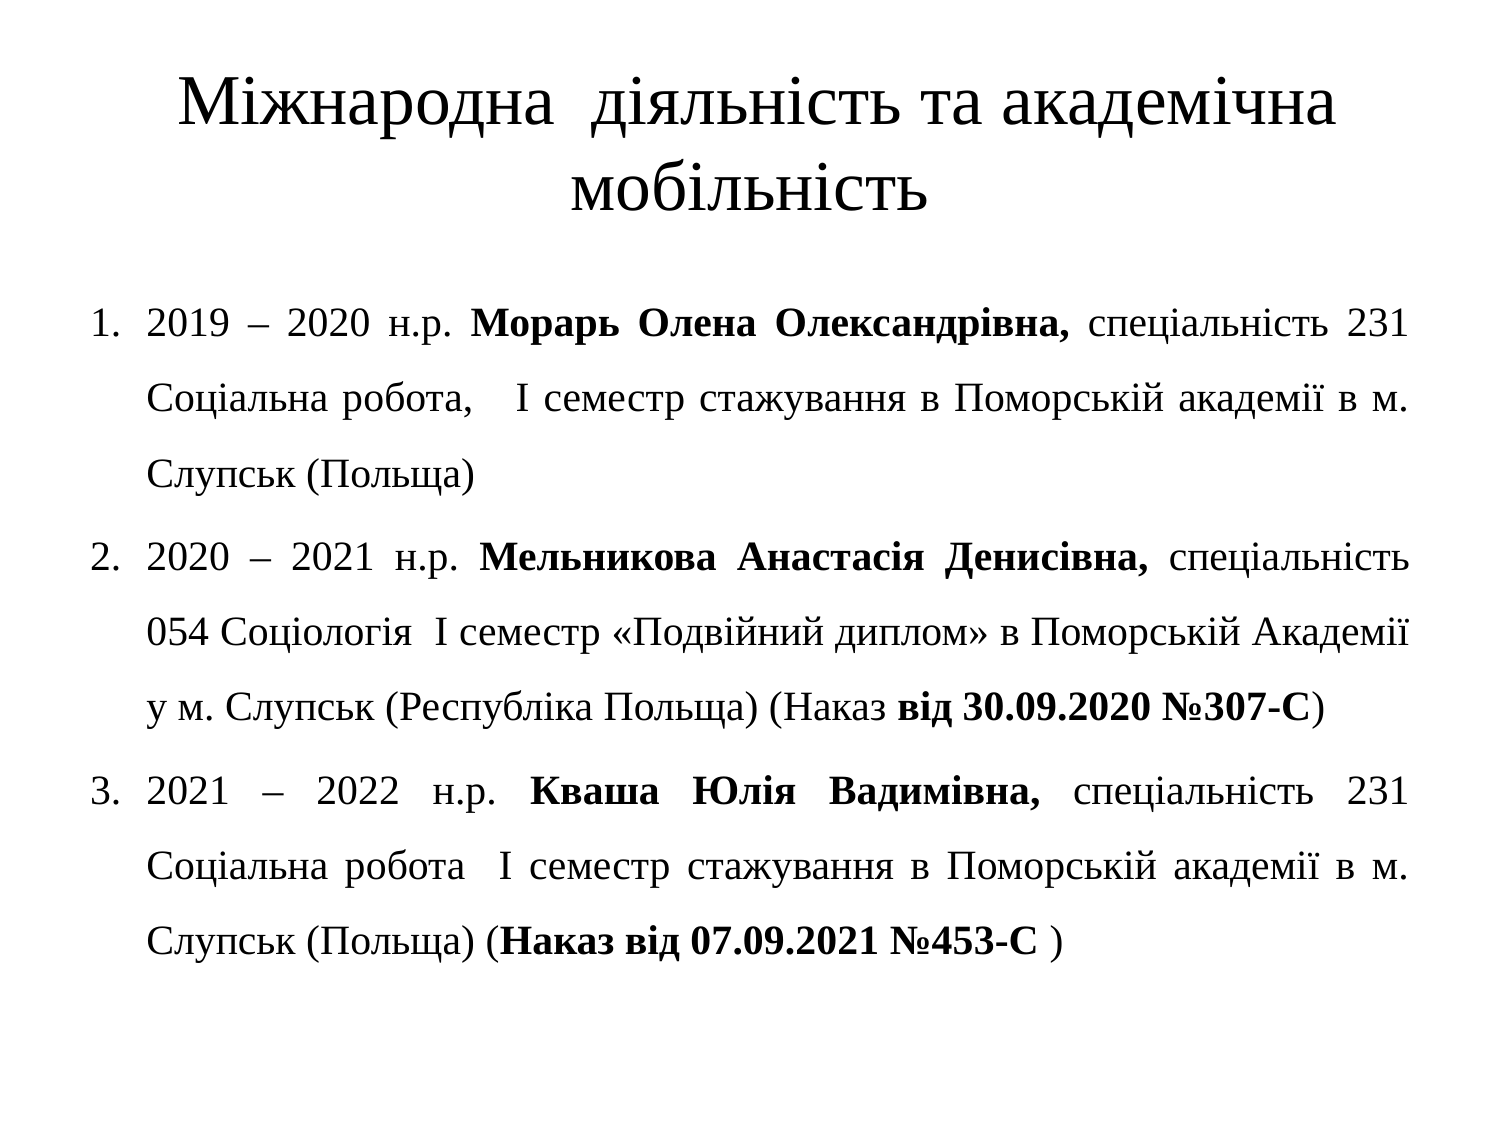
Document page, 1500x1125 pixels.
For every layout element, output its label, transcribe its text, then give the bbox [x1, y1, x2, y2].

list 2019 – 2020 н.р. Морарь Олена Олександрівна, спеціальність 231 Соціальна робота, І семестр стажування в Поморській академії в м. Слупськ (Польща) 2020 – 2021 н.р. Мельникова Анастасія Денисівна, спеціальність 054 Соціологія І семестр «Подвійний диплом» в Поморській Академії у м. Слупськ (Республіка Польща) (Наказ від 30.09.2020 №307-С) 2021 – 2022 н.р. Кваша Юлія Вадимівна, спеціальність 231 Соціальна робота І семестр стажування в Поморській академії в м. Слупськ (Польща) (Наказ від 07.09.2021 №453-С ) [75, 262, 1425, 1005]
title Міжнародна діяльність та академічна мобільність [75, 45, 1425, 233]
